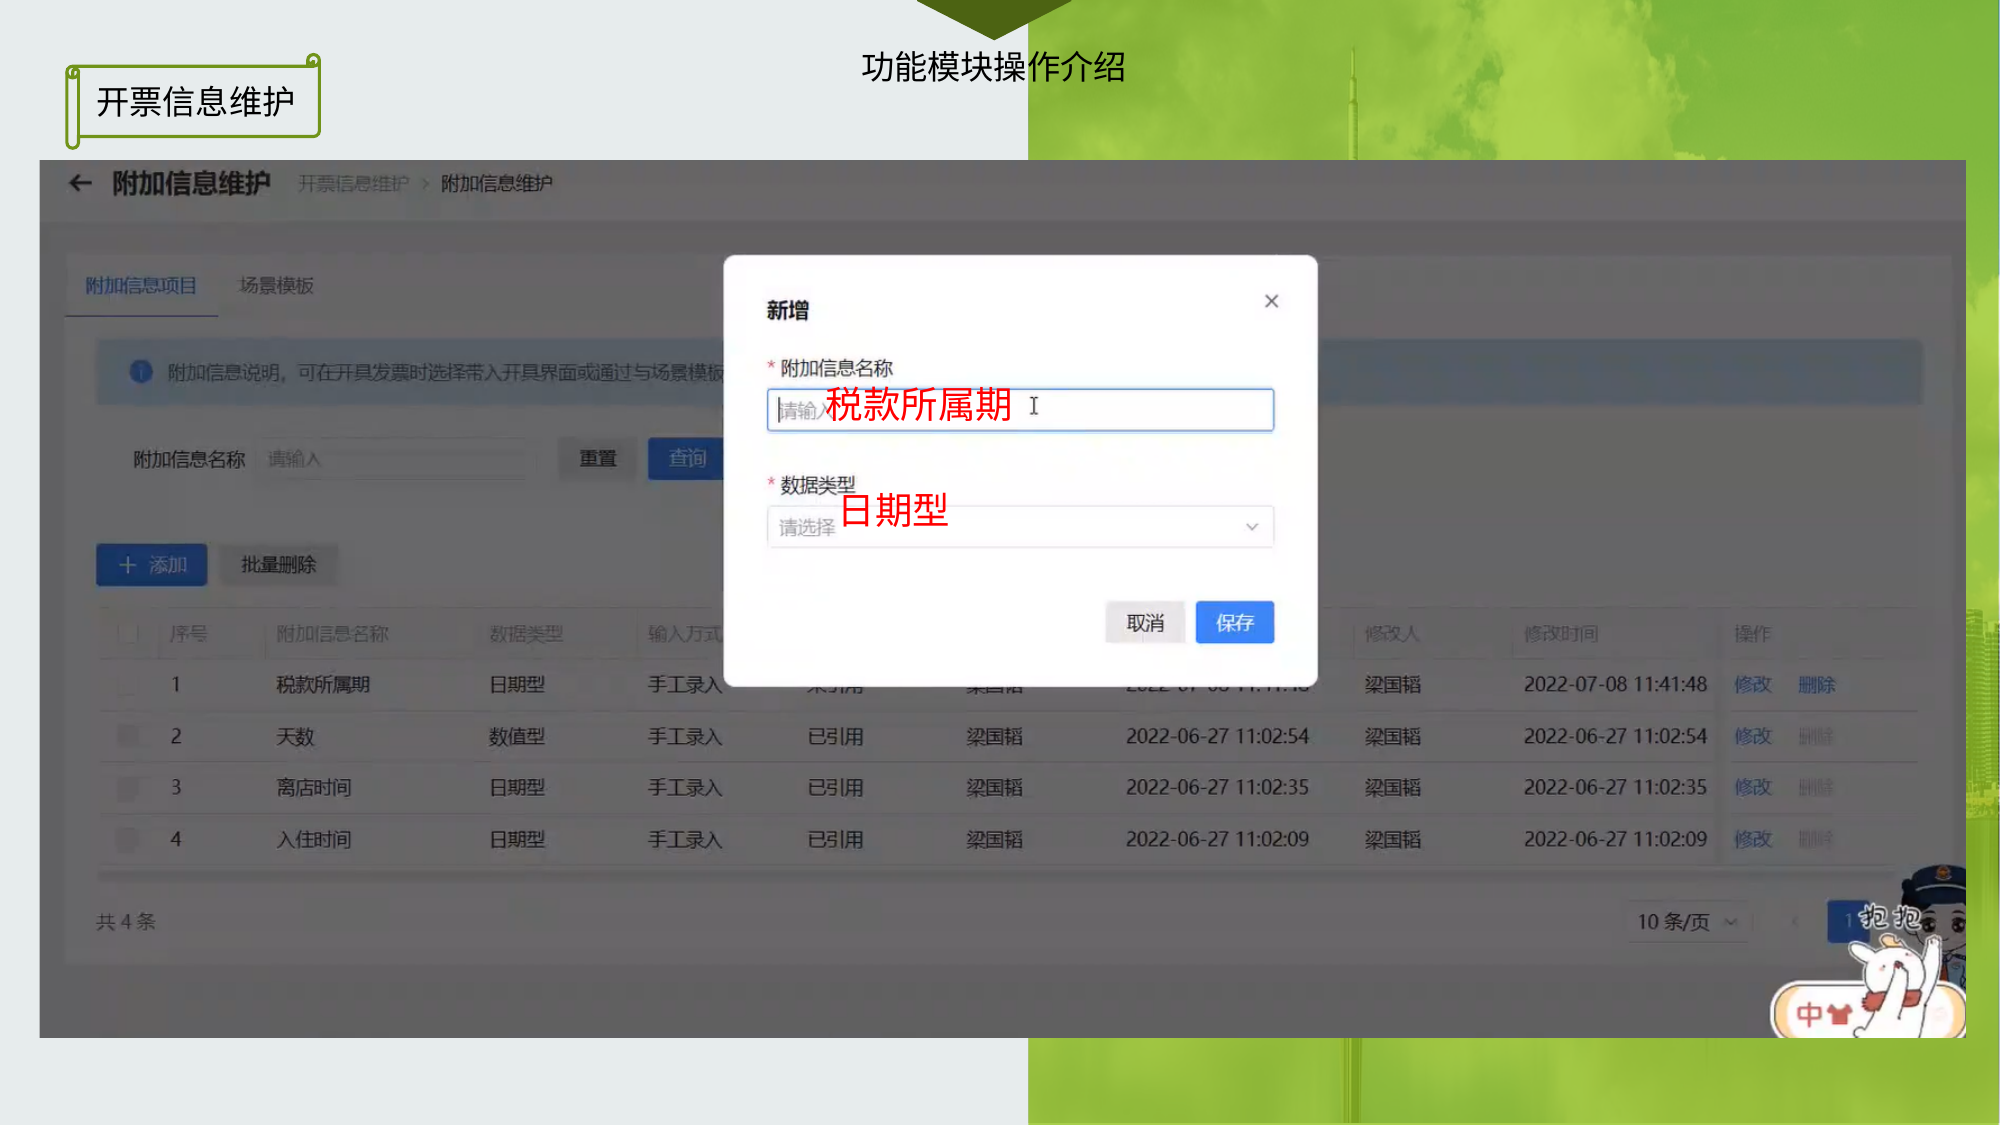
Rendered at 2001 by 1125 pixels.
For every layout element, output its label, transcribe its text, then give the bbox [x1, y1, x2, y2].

text_box [917, 0, 1072, 39]
picture [39, 160, 1966, 1038]
text_box 功能模块操作介绍 [841, 39, 1148, 94]
text_box 开票信息维护 [65, 53, 321, 150]
